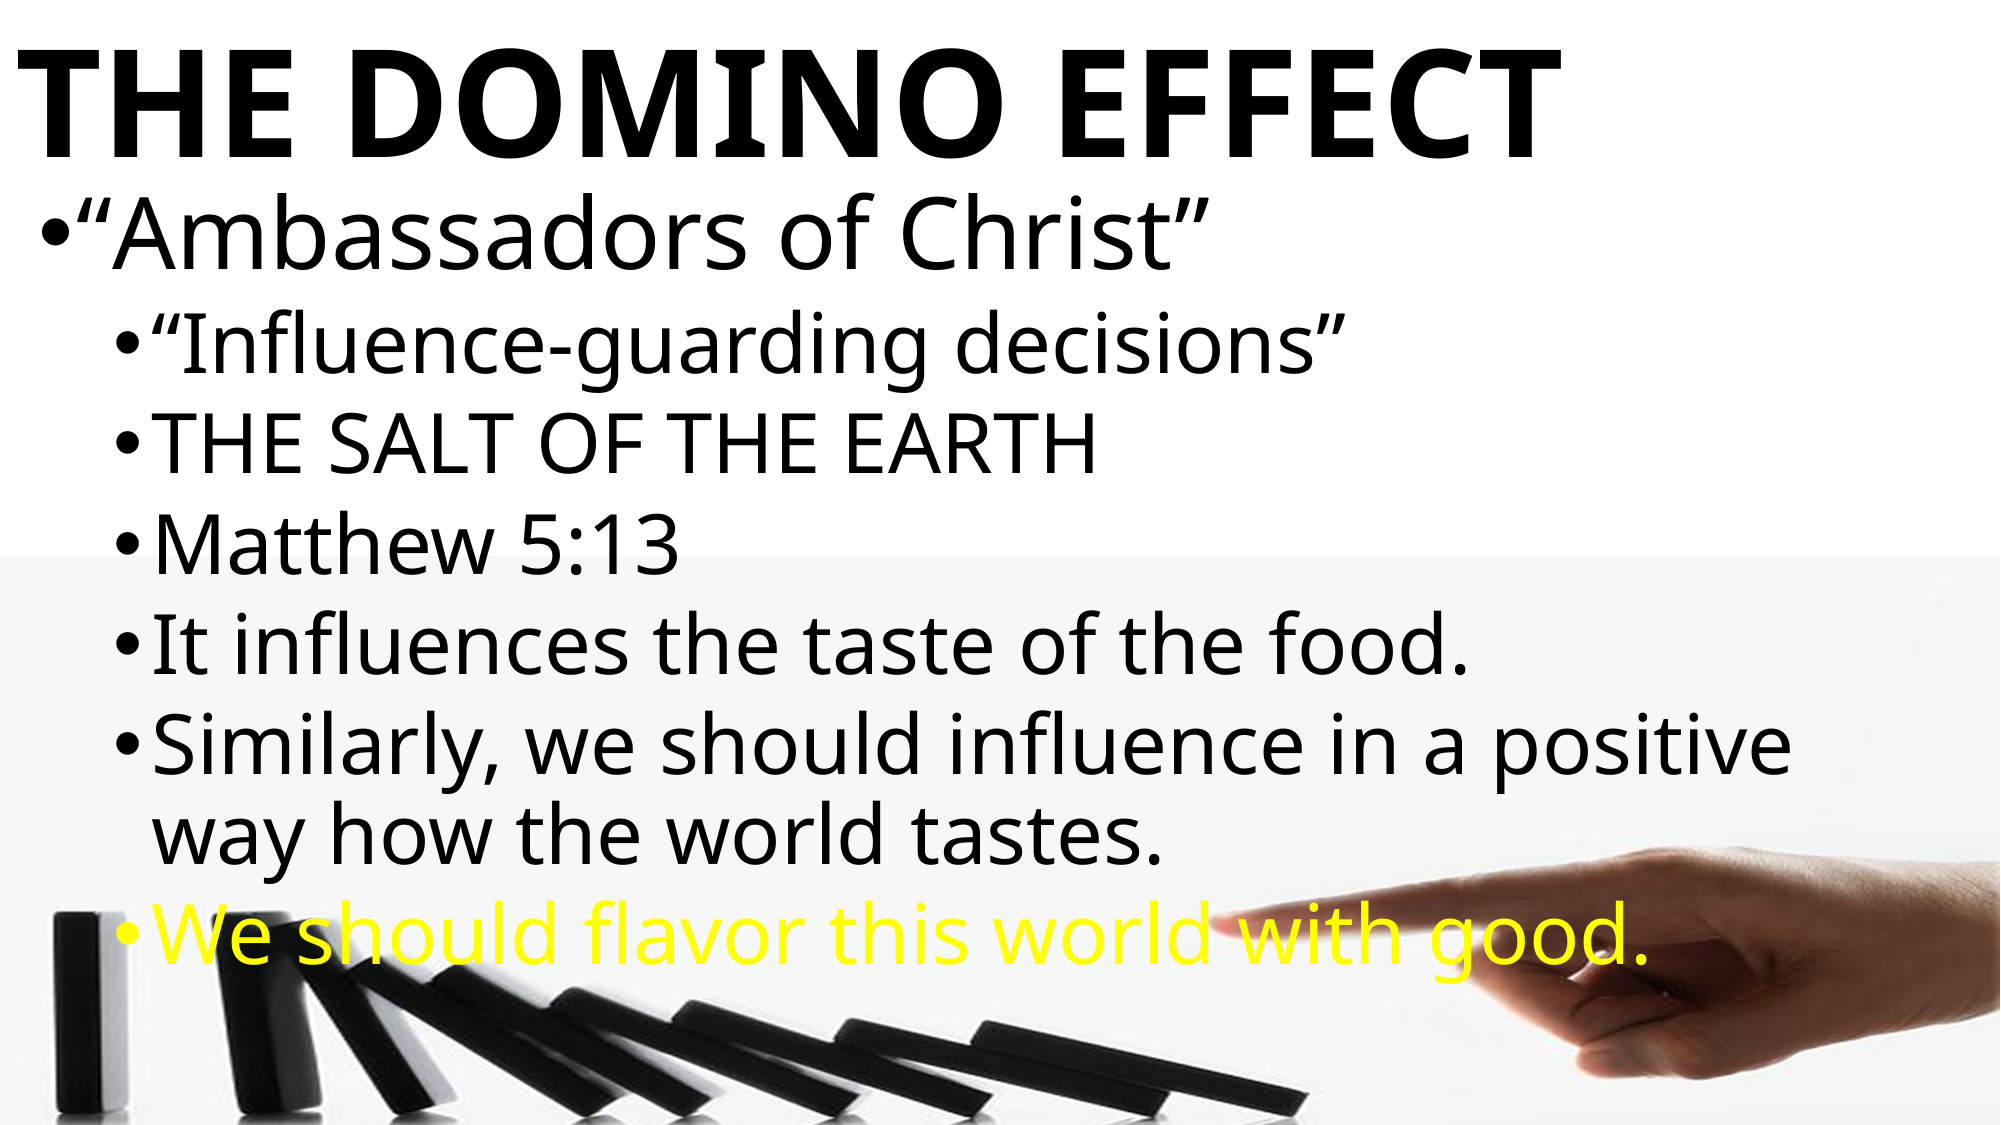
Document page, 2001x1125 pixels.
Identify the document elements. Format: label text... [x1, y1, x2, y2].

picture [0, 556, 2000, 1125]
list “Ambassadors of Christ” “Influence-guarding decisions” THE SALT OF THE EARTH Matthew 5:13 It influences the taste of the food. Similarly, we should influence in a positive way how the world tastes. We should flavor this world with good. [23, 175, 1976, 556]
title THE DOMINO EFFECT [0, 0, 1725, 218]
